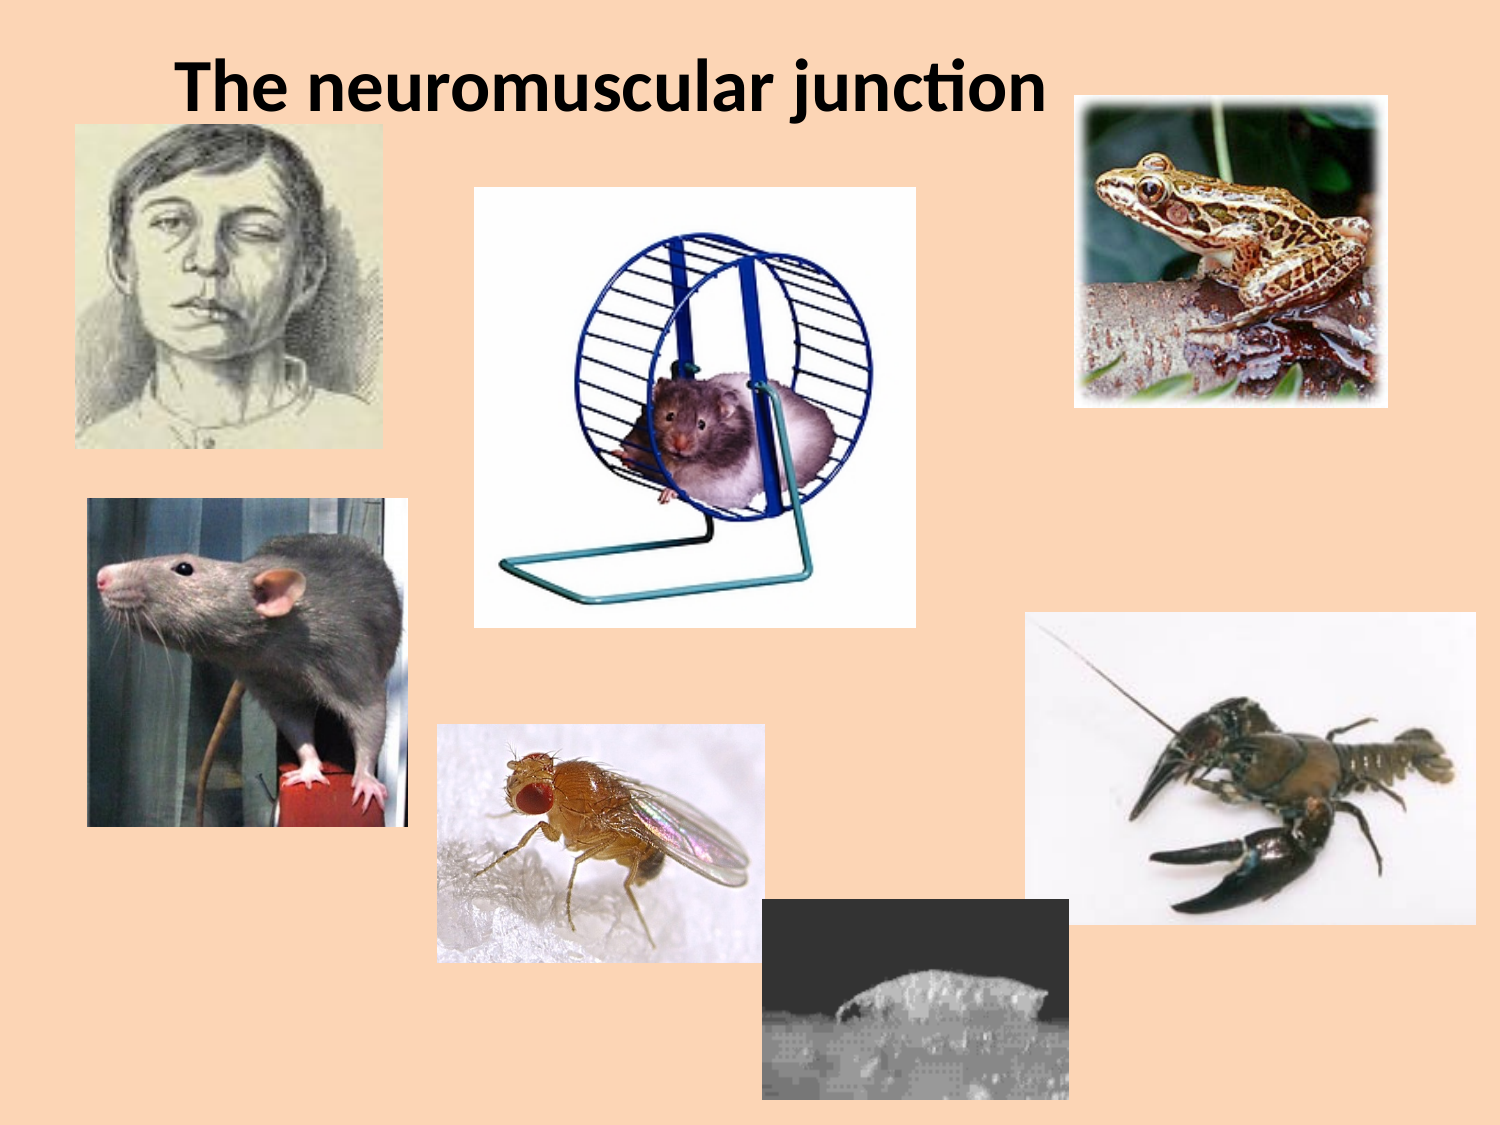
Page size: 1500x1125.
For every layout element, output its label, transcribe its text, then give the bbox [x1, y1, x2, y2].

picture [437, 612, 1476, 1101]
title The neuromuscular junction [0, 0, 1250, 176]
picture [474, 187, 916, 629]
picture [74, 124, 384, 449]
picture [1074, 94, 1388, 408]
picture [87, 498, 408, 827]
